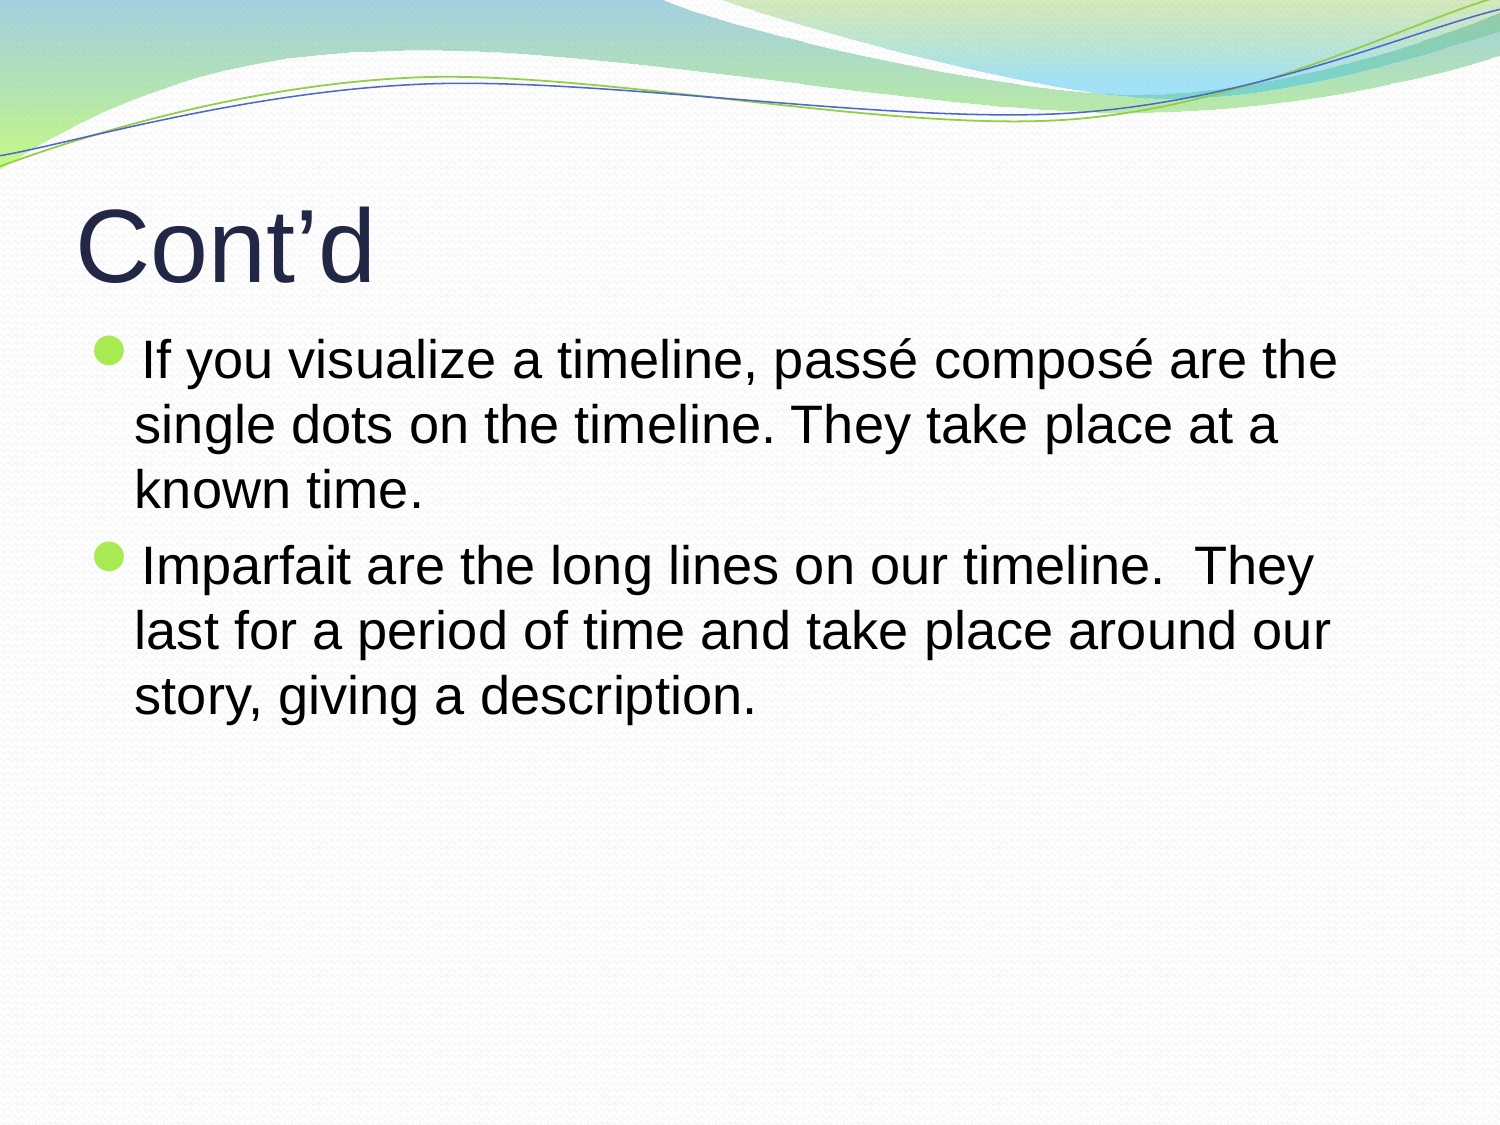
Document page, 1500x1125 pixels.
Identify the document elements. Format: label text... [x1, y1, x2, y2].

list If you visualize a timeline, passé composé are the single dots on the timeline. They take place at a known time. Imparfait are the long lines on our timeline. They last for a period of time and take place around our story, giving a description. [75, 317, 1425, 1038]
title Cont’d [75, 115, 1425, 303]
